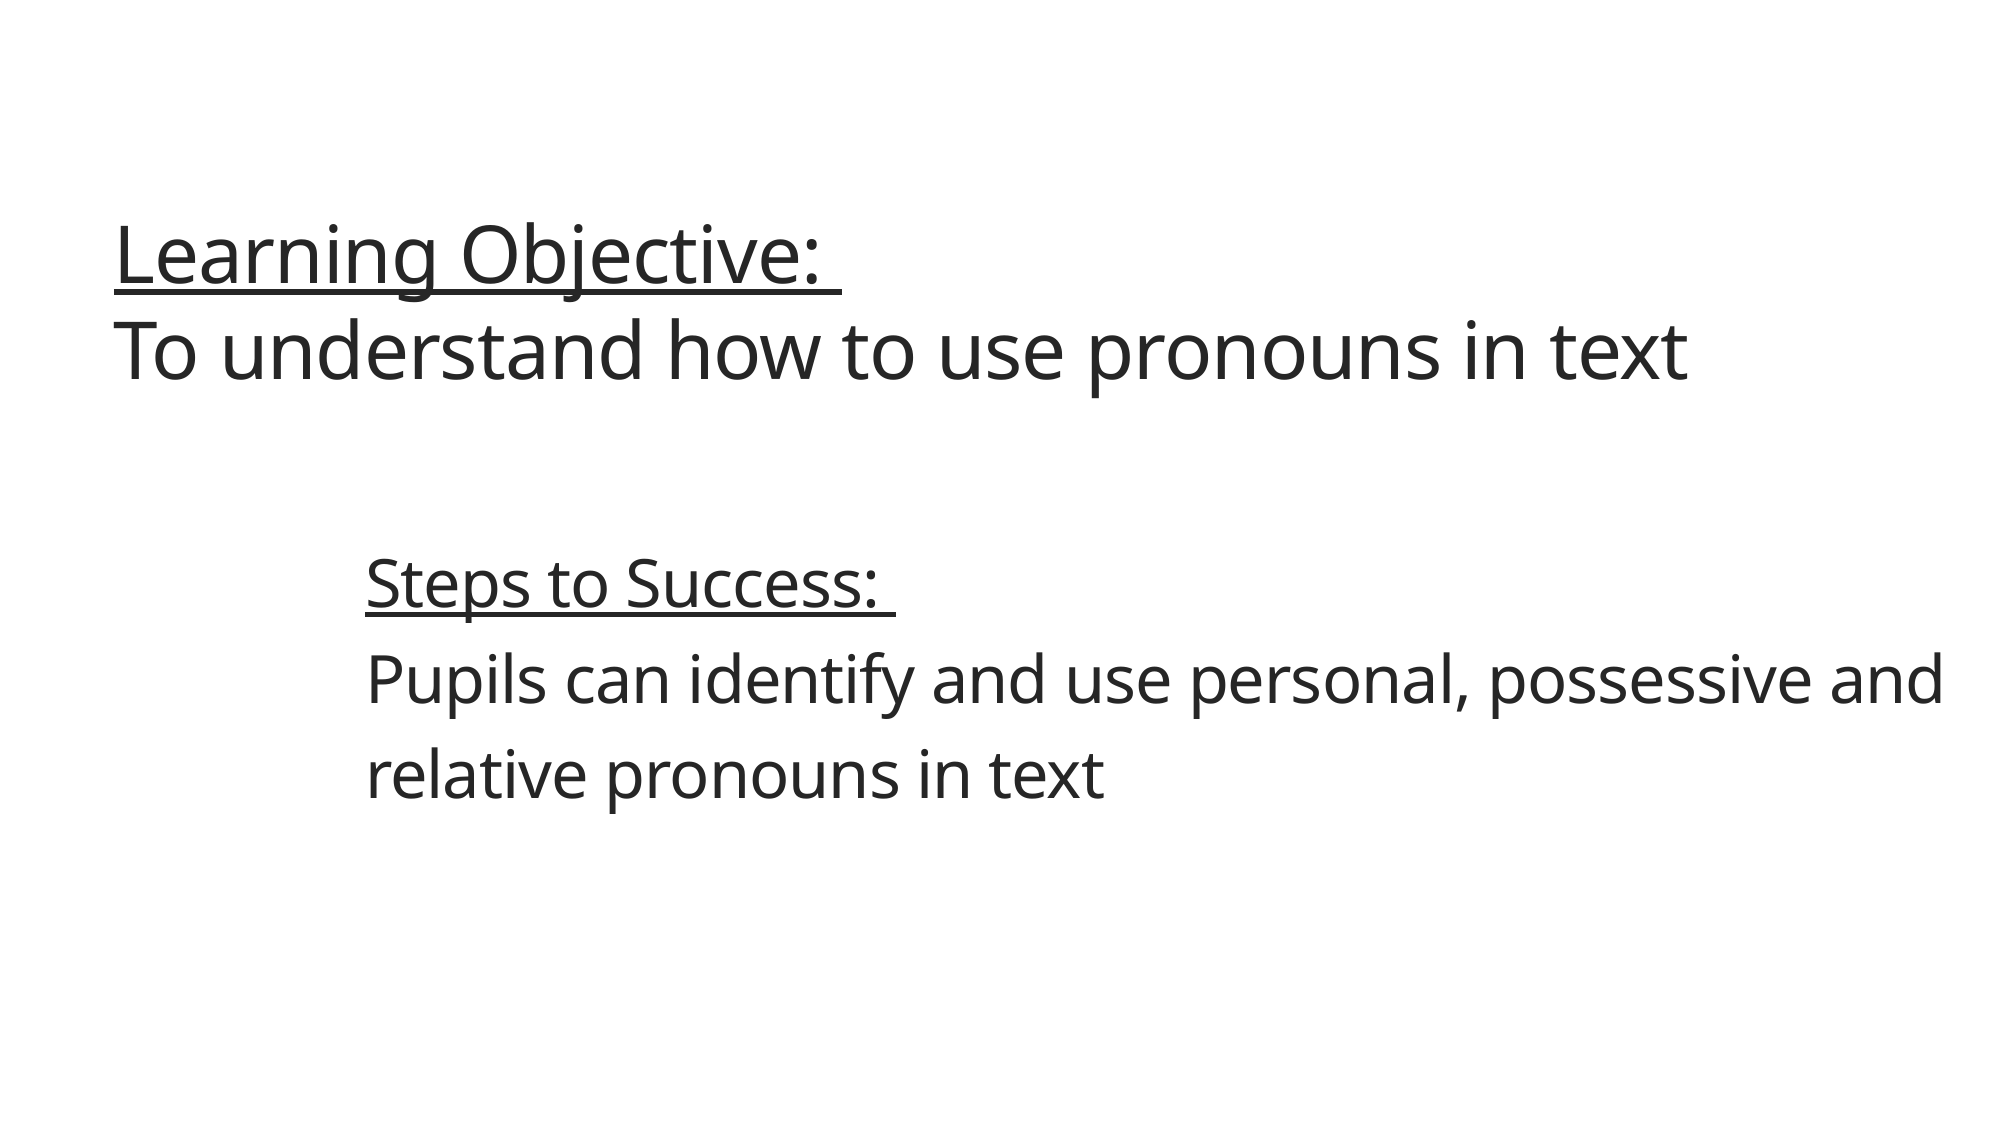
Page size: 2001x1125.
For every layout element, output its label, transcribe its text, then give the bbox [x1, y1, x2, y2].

text_box Steps to Success: Pupils can identify and use personal, possessive and relative pronouns in text [349, 585, 2000, 820]
title Learning Objective: To understand how to use pronouns in text [98, 168, 1749, 403]
